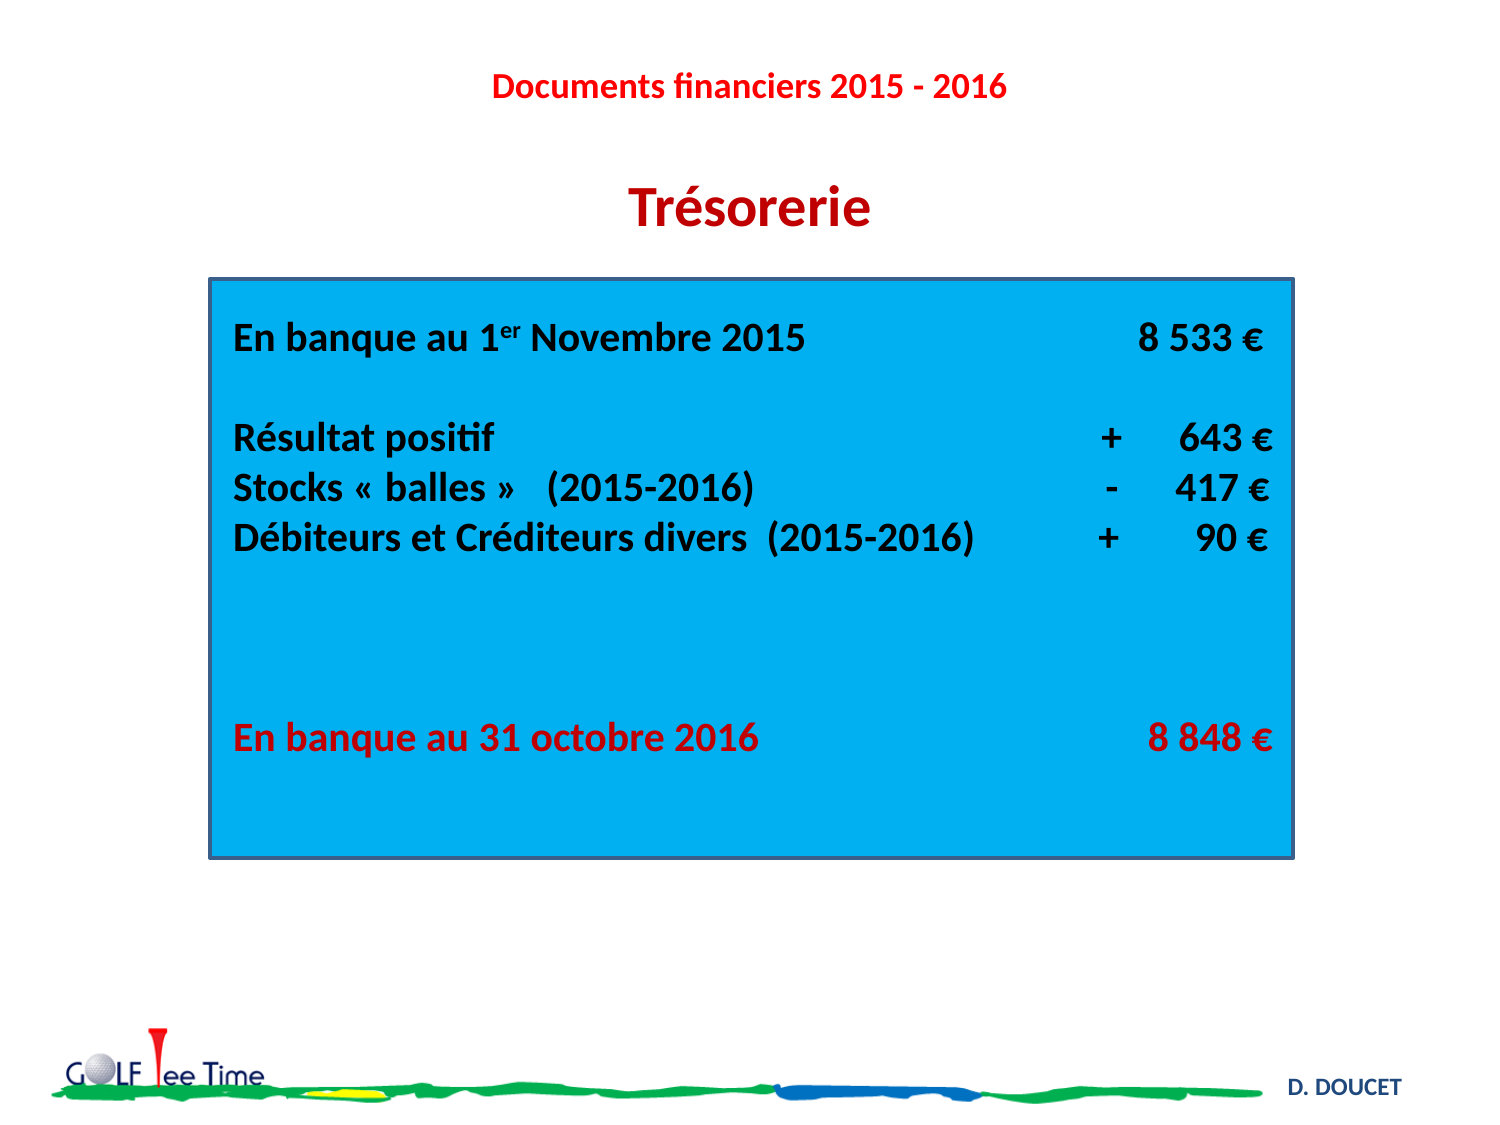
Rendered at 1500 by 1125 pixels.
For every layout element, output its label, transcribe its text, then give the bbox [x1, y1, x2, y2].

subtitle Trésorerie [41, 160, 1459, 244]
title Documents financiers 2015 - 2016 [41, 54, 1459, 114]
text_box [29, 278, 1483, 925]
text_box D. DOUCET [1277, 1063, 1500, 1108]
picture [40, 1022, 1272, 1109]
